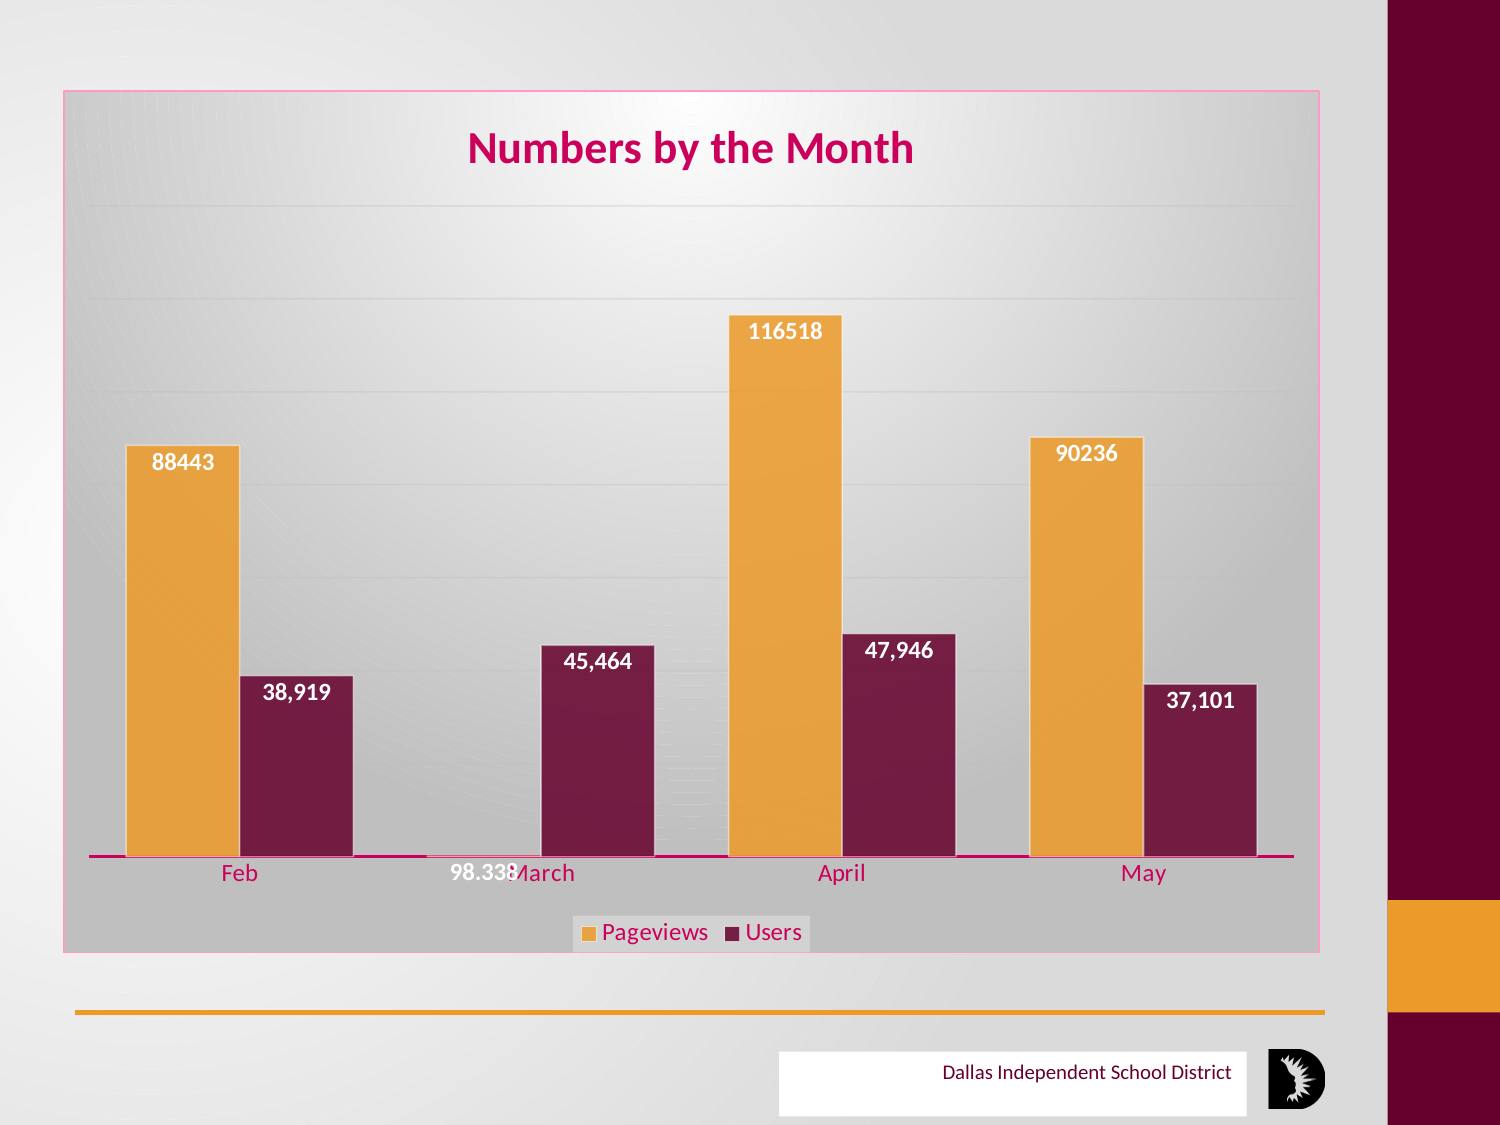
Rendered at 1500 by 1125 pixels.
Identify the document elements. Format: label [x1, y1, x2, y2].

chart [62, 89, 1321, 954]
picture [817, 1049, 1325, 1109]
